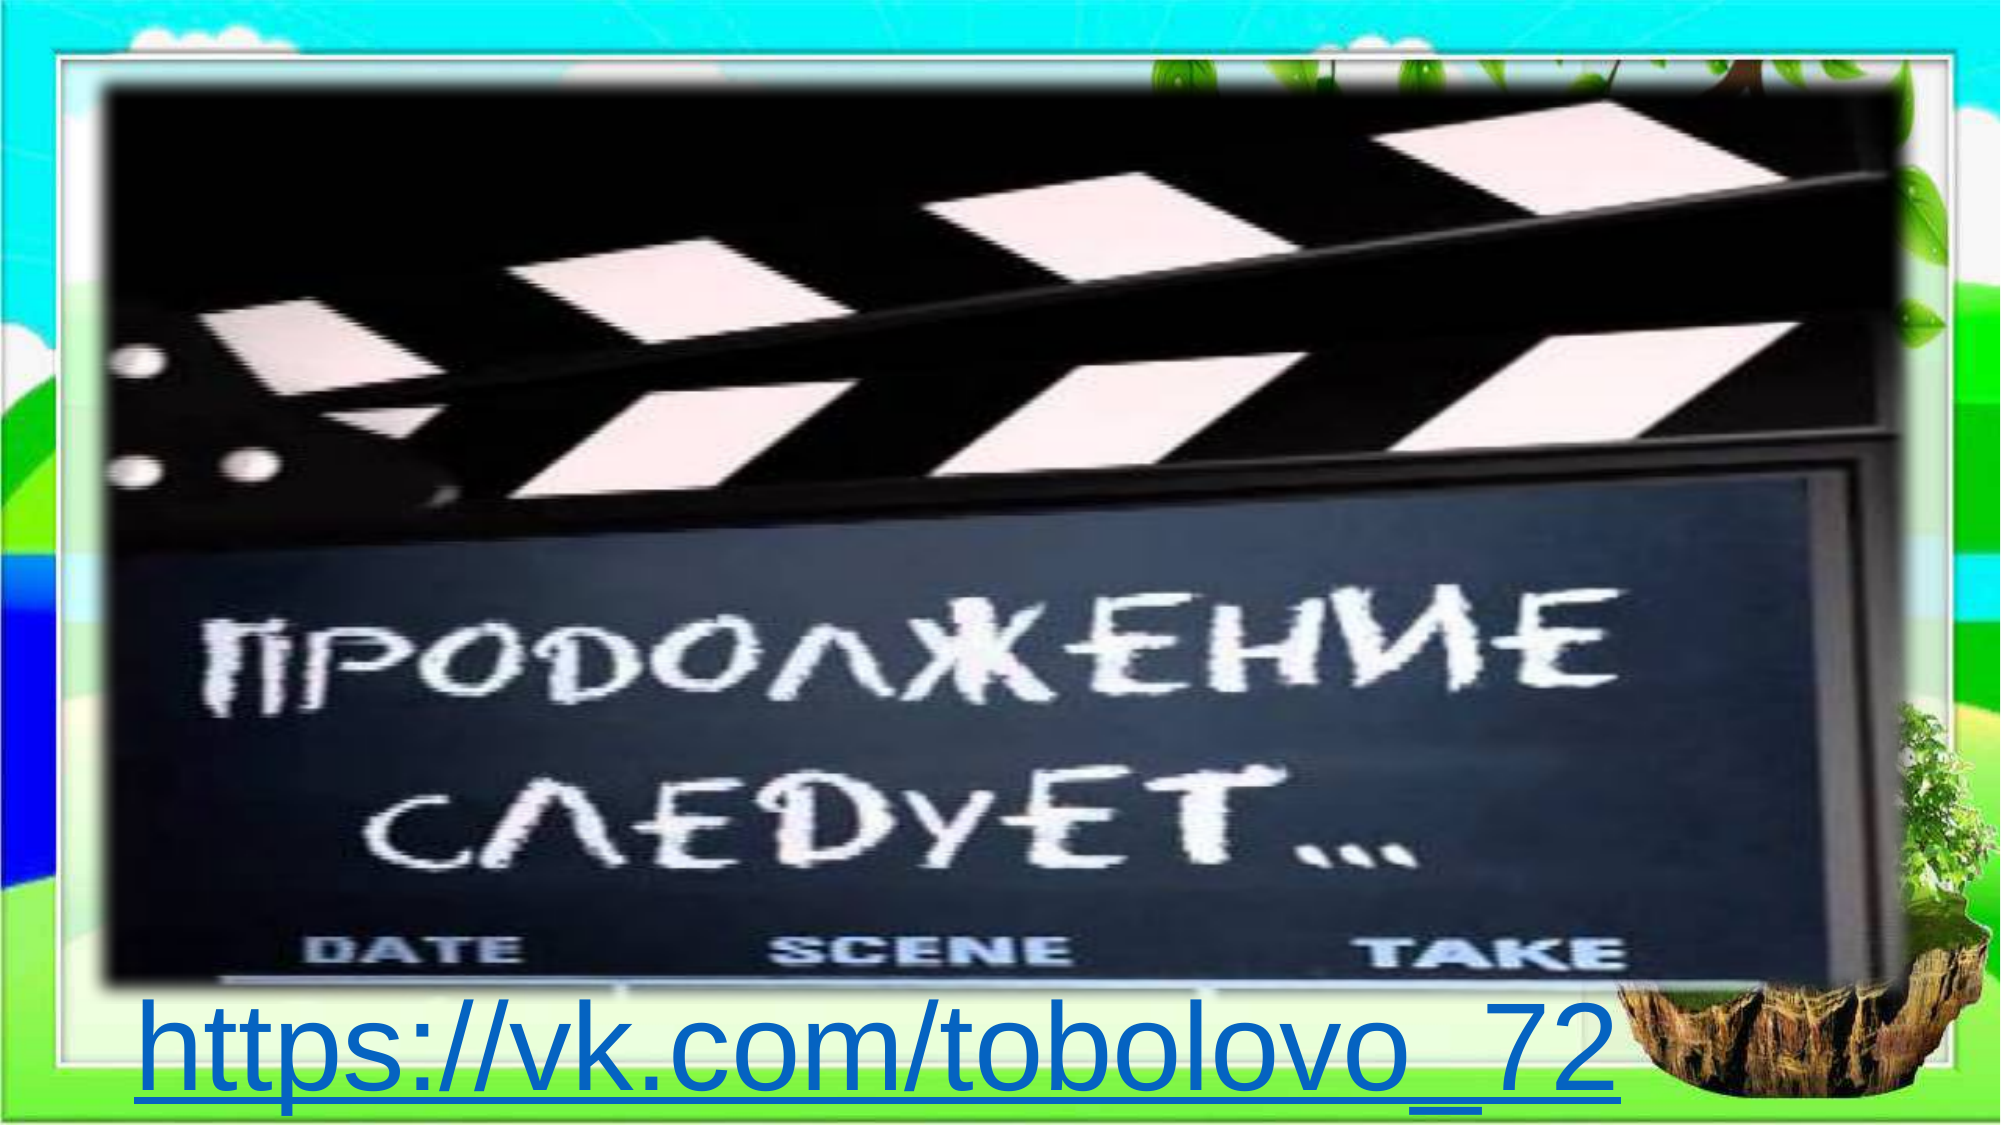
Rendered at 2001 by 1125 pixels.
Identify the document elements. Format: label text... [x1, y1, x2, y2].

picture [0, 0, 2001, 1125]
text_box https://vk.com/tobolovo_72 [119, 1004, 1637, 1124]
